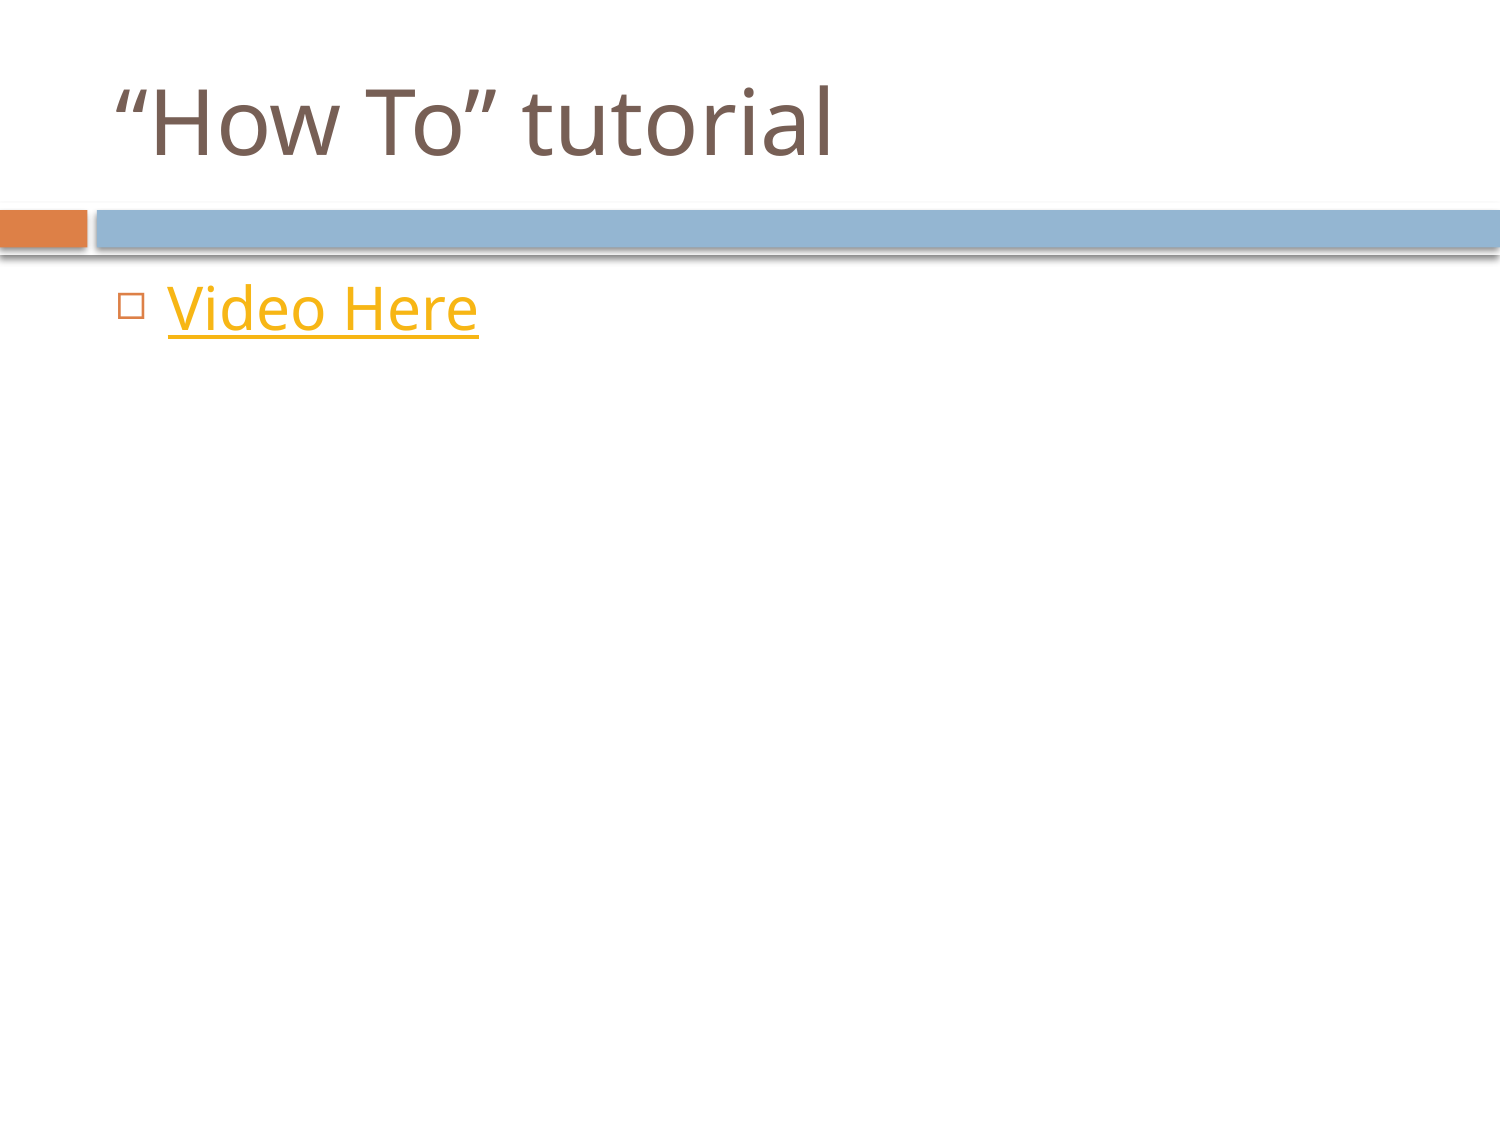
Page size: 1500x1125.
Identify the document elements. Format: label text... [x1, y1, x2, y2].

list Video Here [100, 262, 1438, 1000]
title “How To” tutorial [100, 37, 1438, 200]
